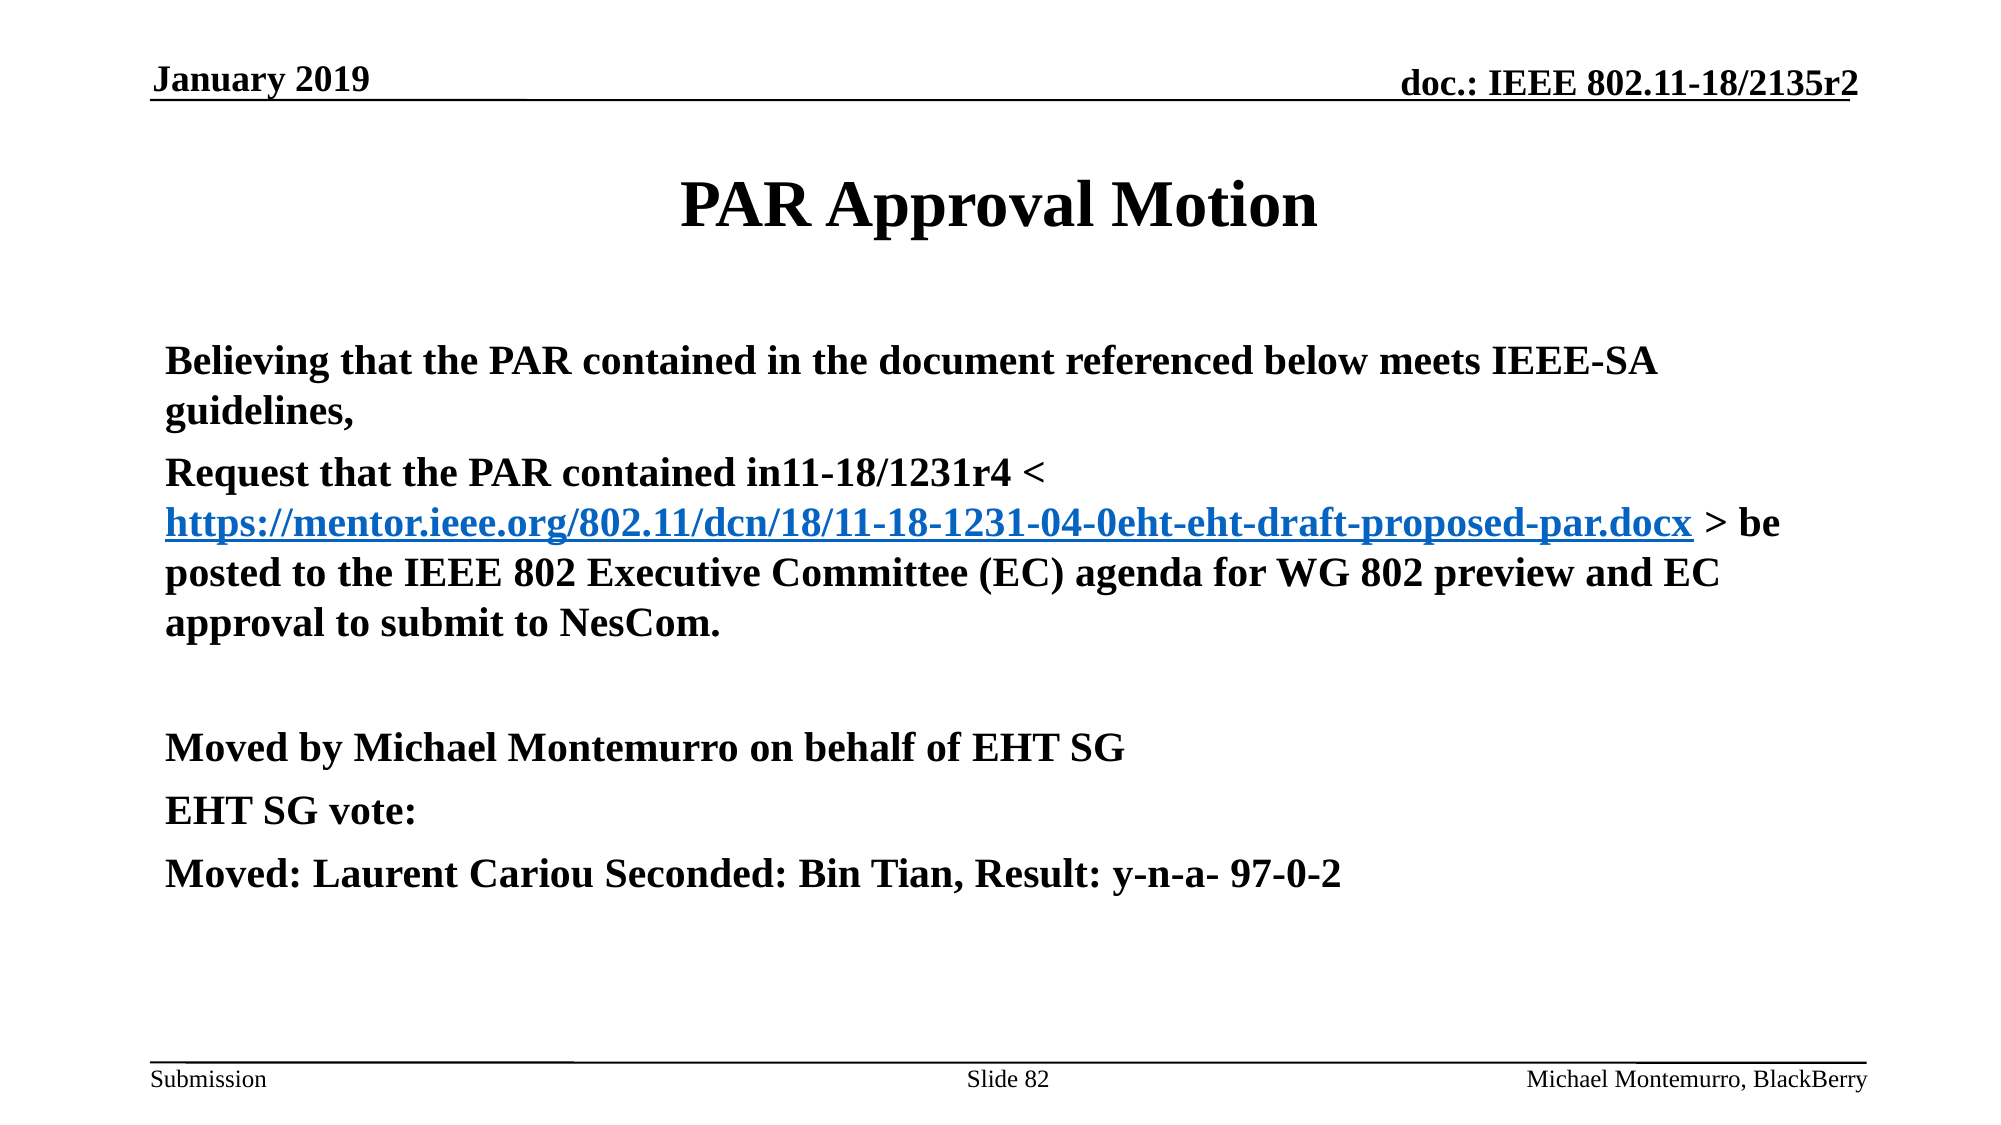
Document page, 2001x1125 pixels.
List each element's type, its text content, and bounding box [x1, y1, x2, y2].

footer Michael Montemurro, BlackBerry [1171, 1061, 1869, 1093]
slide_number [152, 54, 563, 100]
slide_number Slide 82 [950, 1061, 1067, 1123]
title PAR Approval Motion [149, 112, 1850, 288]
list Believing that the PAR contained in the document referenced below meets IEEE-SA guidelines, Request that the PAR contained in11-18/1231r4 <https://mentor.ieee.org/802.11/dcn/18/11-18-1231-04-0eht-eht-draft-proposed-par.docx > be posted to the IEEE 802 Executive Committee (EC) agenda for WG 802 preview and EC approval to submit to NesCom. Moved by Michael Montemurro on behalf of EHT SG EHT SG vote: Moved: Laurent Cariou Seconded: Bin Tian, Result: y-n-a- 97-0-2 [149, 324, 1850, 1000]
